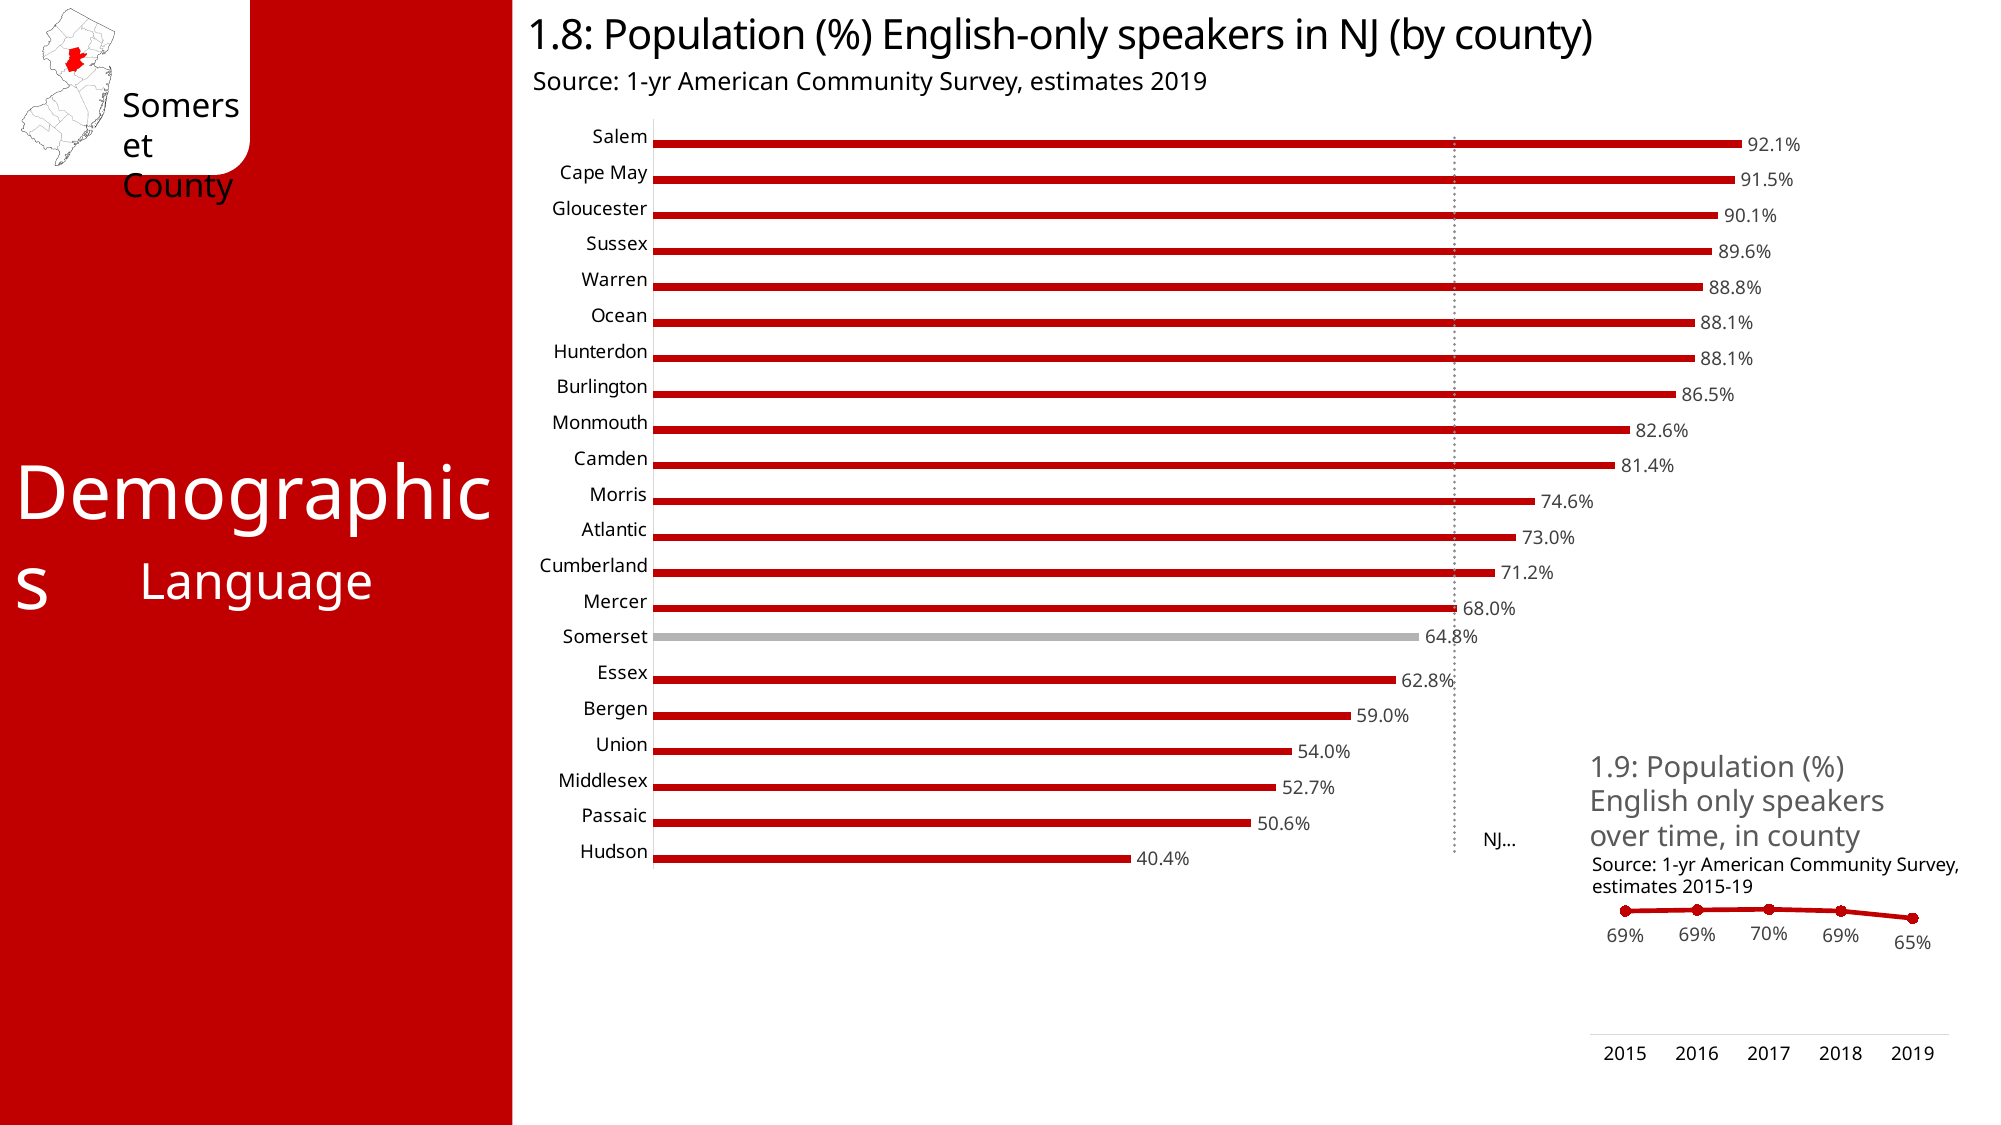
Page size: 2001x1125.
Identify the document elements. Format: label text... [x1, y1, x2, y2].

text_box 1.9: Population (%) English only speakers over time, in county [1860, 740, 1963, 837]
text_box Source: 1-yr American Community Survey, estimates 2019 [518, 58, 1575, 100]
text_box Demographics [0, 437, 513, 633]
chart [520, 99, 2000, 1107]
picture [21, 8, 115, 166]
text_box 1.8: Population (%) English-only speakers in NJ (by county) [512, 0, 1863, 65]
text_box Language [51, 542, 461, 617]
